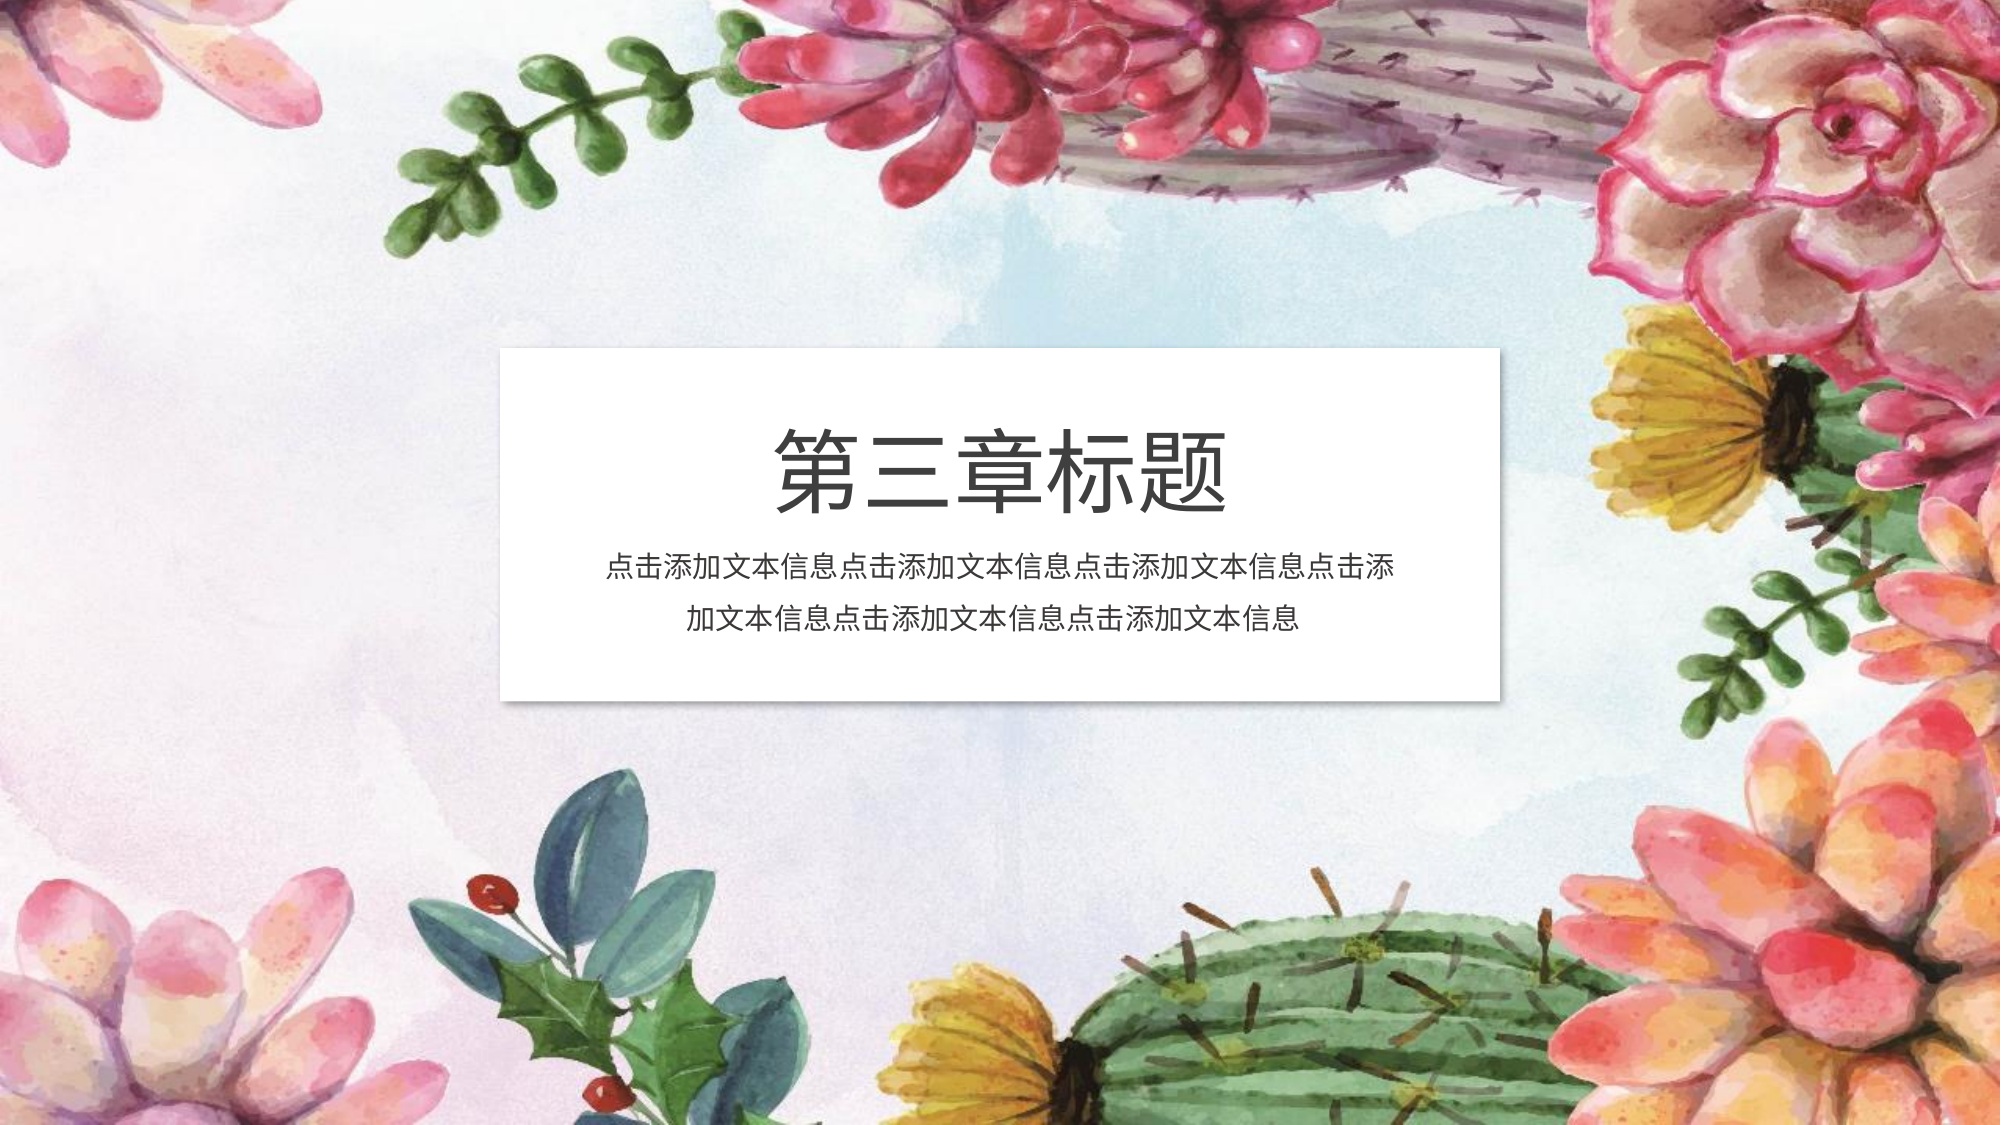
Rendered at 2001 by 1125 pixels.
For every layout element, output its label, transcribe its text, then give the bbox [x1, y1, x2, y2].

picture [0, 0, 2000, 1125]
text_box [499, 347, 1501, 702]
text_box 第三章标题 [671, 407, 1329, 523]
text_box 点击添加文本信息点击添加文本信息点击添加文本信息点击添加文本信息点击添加文本信息点击添加文本信息 [577, 523, 1423, 643]
